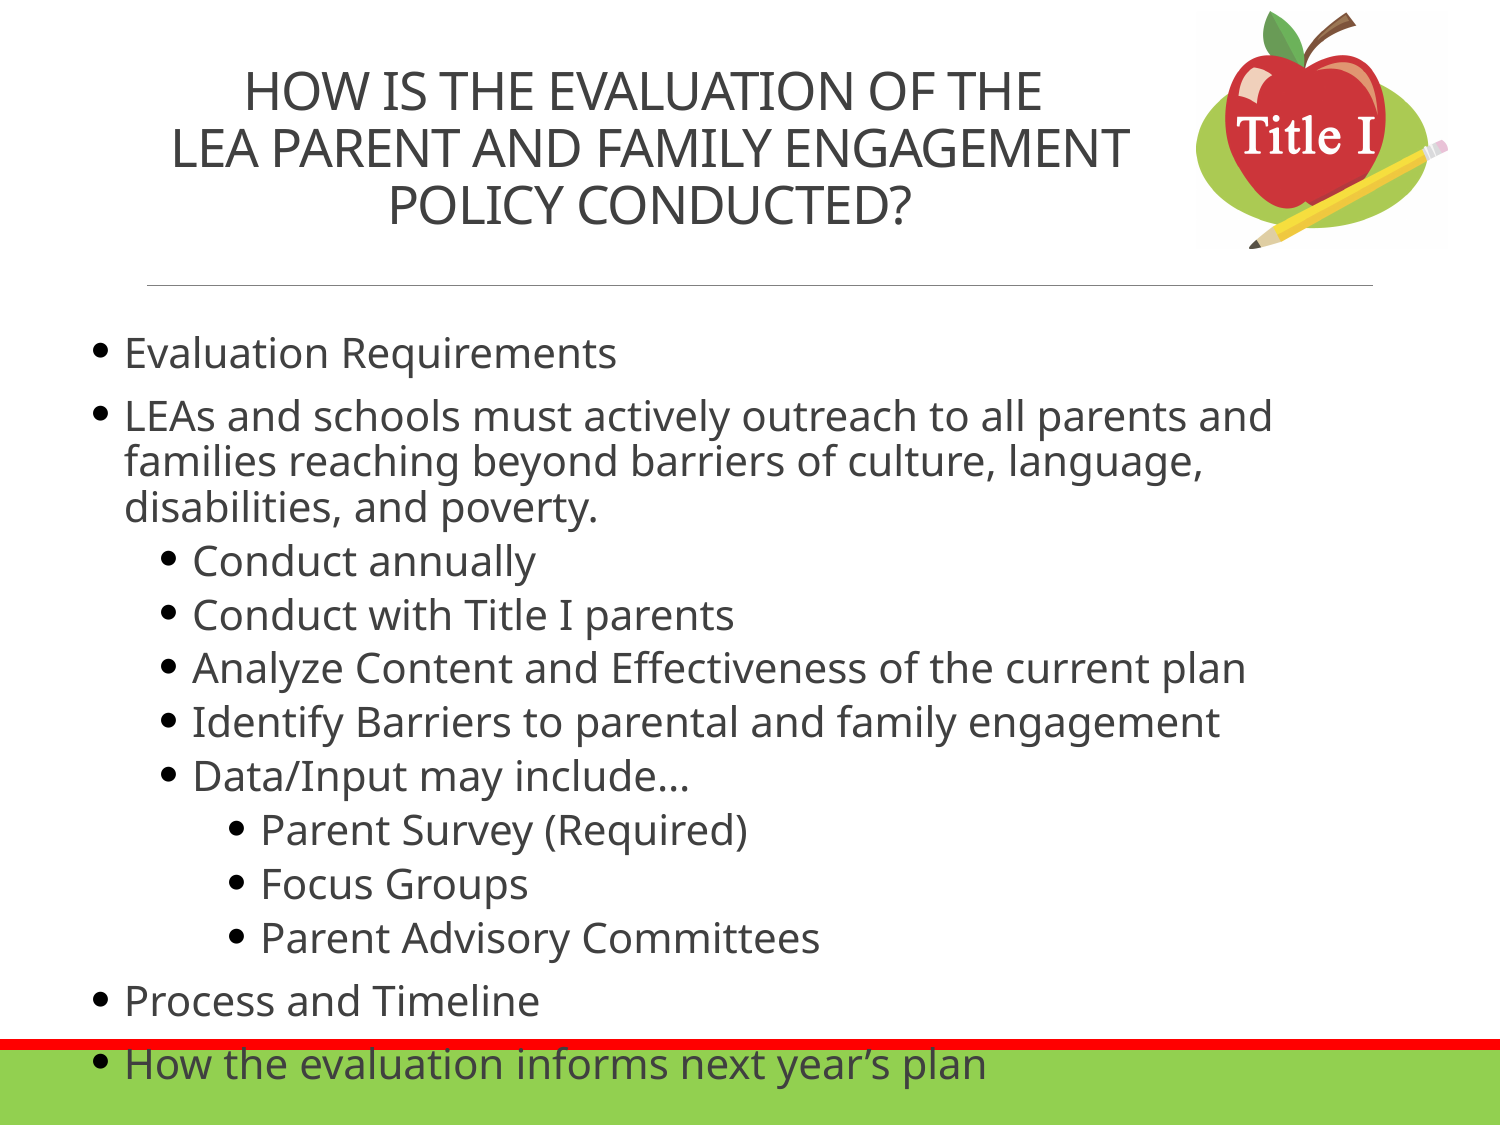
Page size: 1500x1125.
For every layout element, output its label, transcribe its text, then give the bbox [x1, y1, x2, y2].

list Evaluation Requirements LEAs and schools must actively outreach to all parents and families reaching beyond barriers of culture, language, disabilities, and poverty. Conduct annually Conduct with Title I parents Analyze Content and Effectiveness of the current plan Identify Barriers to parental and family engagement Data/Input may include… Parent Survey (Required) Focus Groups Parent Advisory Committees Process and Timeline How the evaluation informs next year’s plan [75, 324, 1438, 1100]
title HOW IS THE EVALUATION OF THE LEA PARENT AND FAMILY ENGAGEMENT POLICY CONDUCTED? [143, 56, 1157, 245]
picture [1195, 11, 1449, 250]
